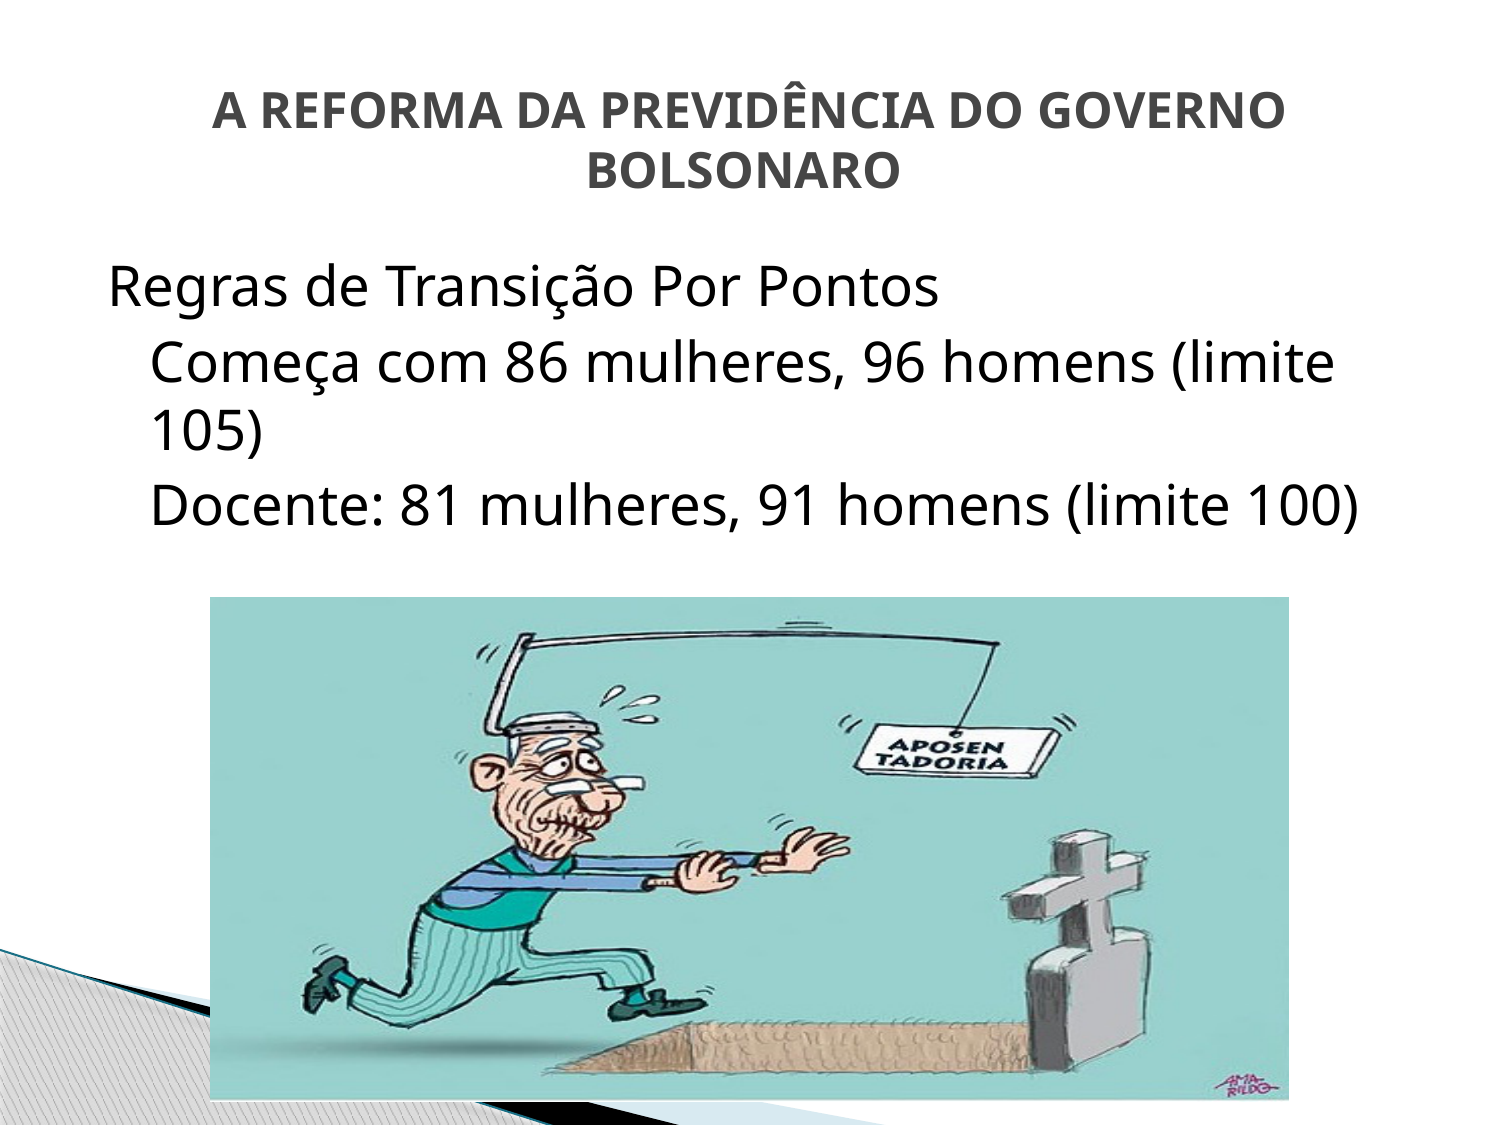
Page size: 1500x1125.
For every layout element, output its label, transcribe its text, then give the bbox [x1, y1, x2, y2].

title A REFORMA DA PREVIDÊNCIA DO GOVERNO BOLSONARO [75, 45, 1425, 233]
list Regras de Transição Por Pontos Começa com 86 mulheres, 96 homens (limite 105) Docente: 81 mulheres, 91 homens (limite 100) [75, 243, 1425, 986]
picture [210, 597, 1290, 1102]
